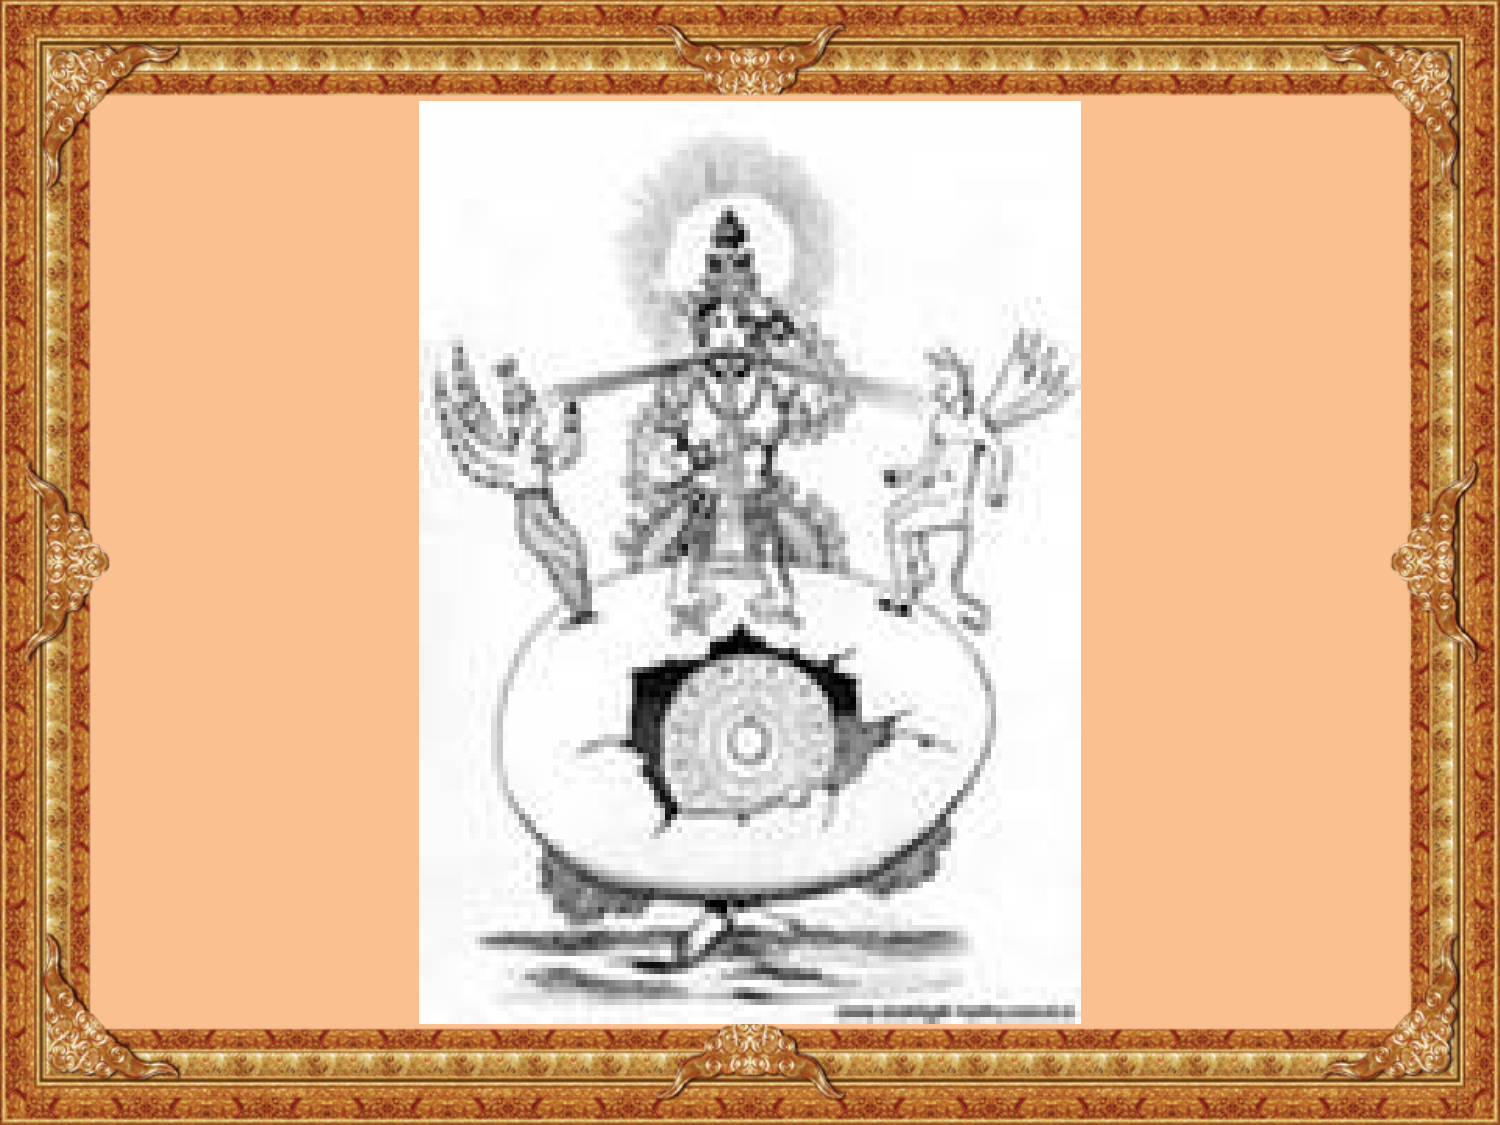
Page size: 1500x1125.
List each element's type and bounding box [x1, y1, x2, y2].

list [0, 0, 1500, 1125]
picture [418, 101, 1081, 1024]
